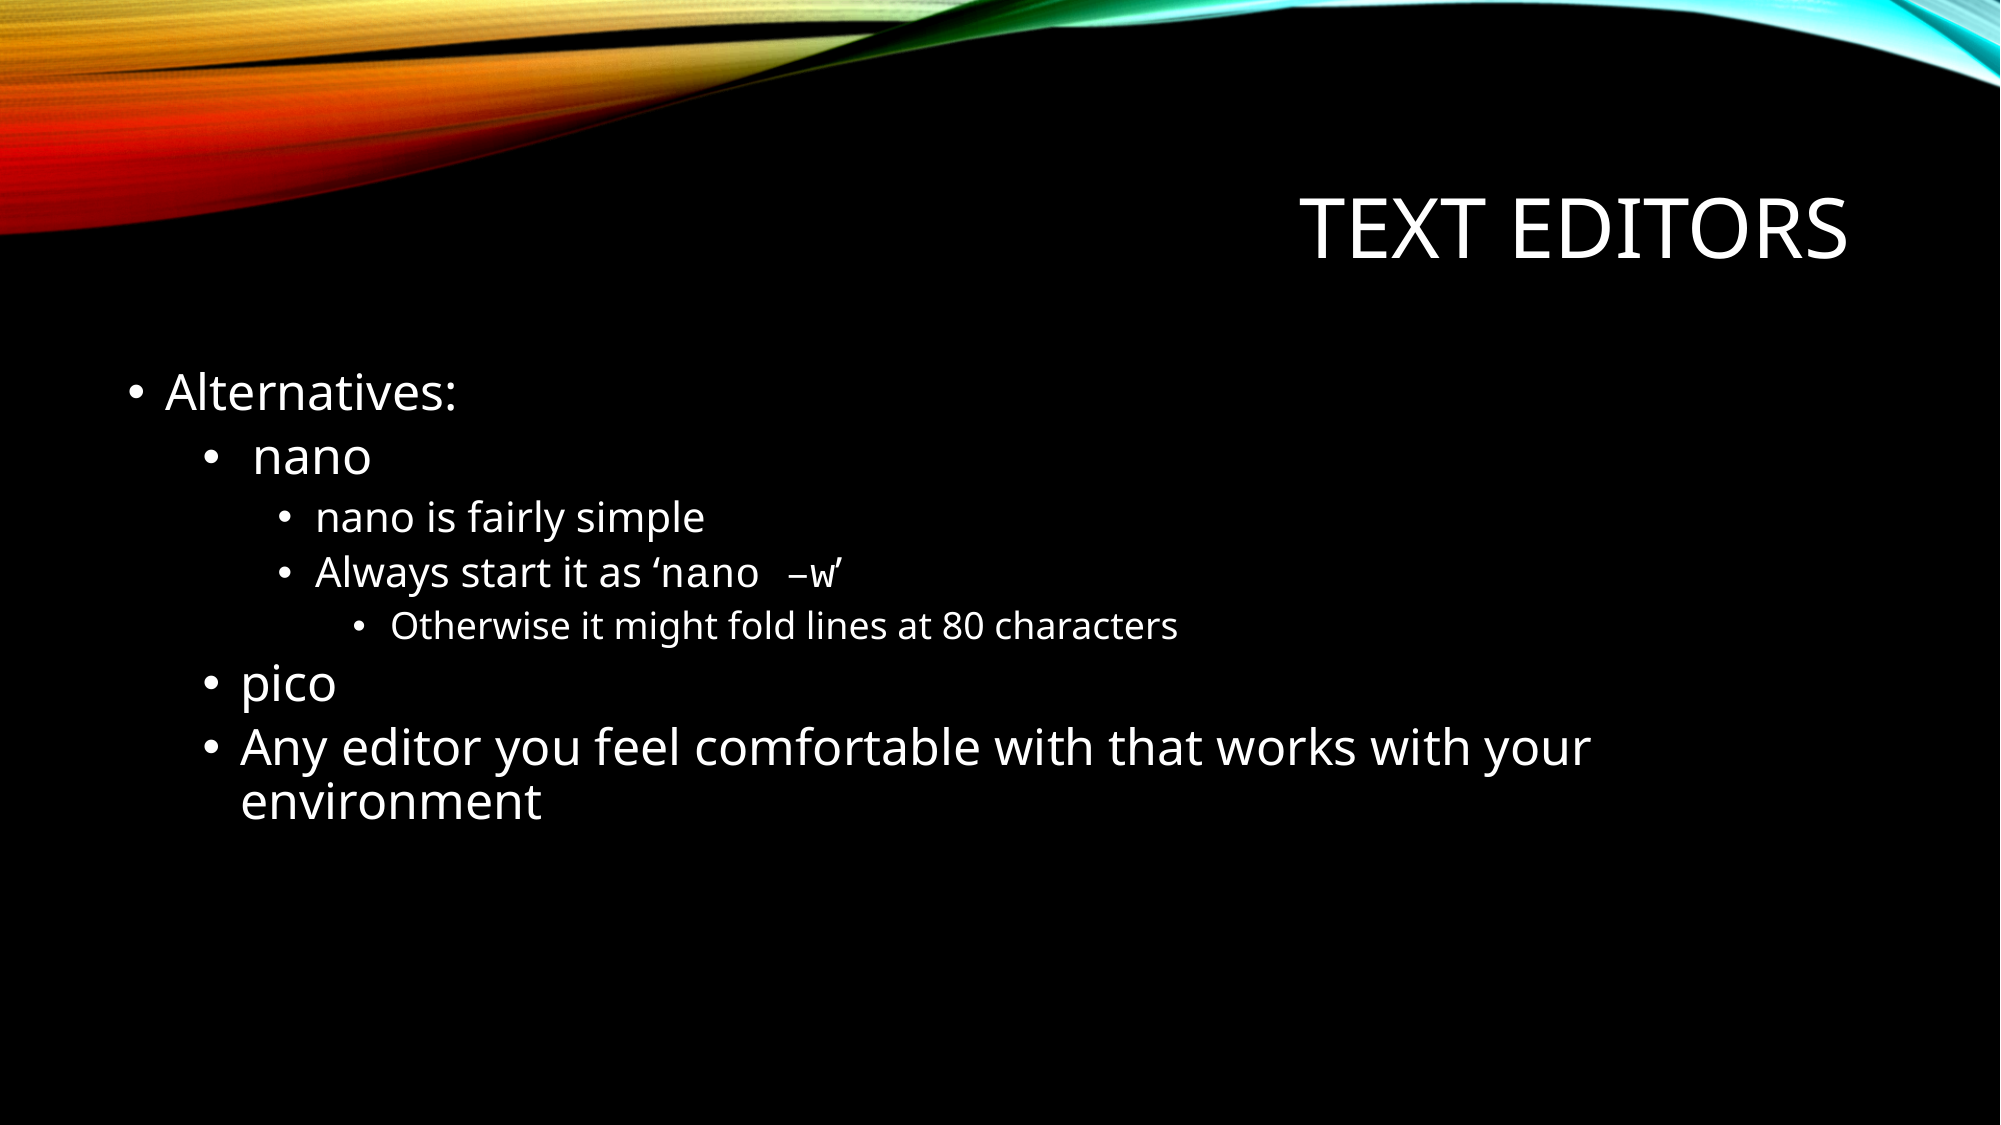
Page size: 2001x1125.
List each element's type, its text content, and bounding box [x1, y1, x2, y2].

list Alternatives: nano nano is fairly simple Always start it as ‘nano –w’ Otherwise it might fold lines at 80 characters pico Any editor you feel comfortable with that works with your environment [112, 360, 1888, 1021]
picture [0, 0, 2000, 237]
title Text Editors [474, 125, 1888, 338]
